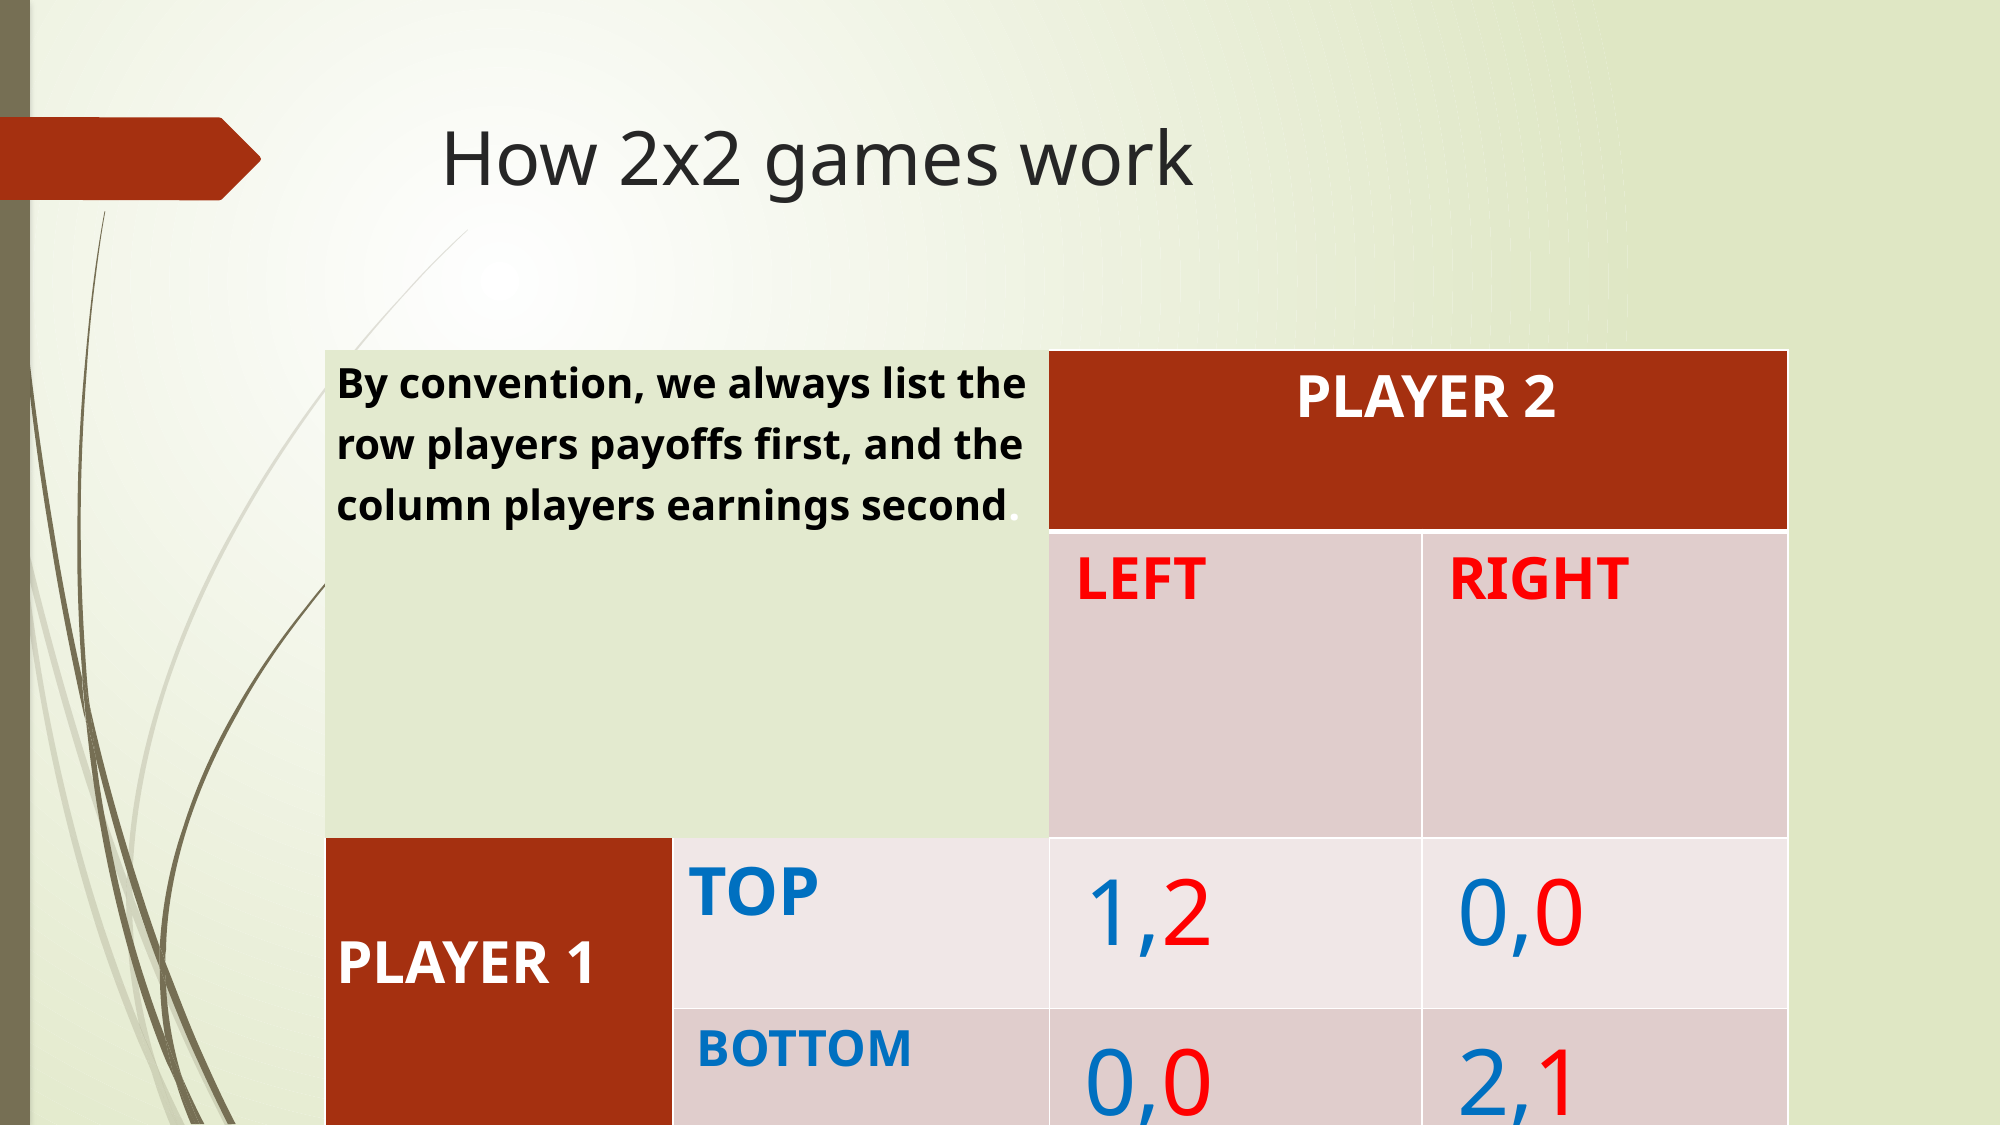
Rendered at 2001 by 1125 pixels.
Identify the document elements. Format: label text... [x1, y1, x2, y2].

table_cell 1,2 [1050, 839, 1421, 1008]
table_header By convention, we always list the row players payoffs first, and the column players earnings second. [325, 350, 1049, 838]
title How 2x2 games work [425, 102, 1888, 313]
table_header PLAYER 2 [1049, 351, 1787, 529]
table_cell RIGHT [1423, 534, 1787, 837]
table_cell TOP [674, 838, 1049, 1008]
table_cell 2,1 [1423, 1009, 1787, 1125]
table_cell BOTTOM [674, 1009, 1049, 1125]
table_cell LEFT [1049, 534, 1421, 837]
table_cell 0,0 [1423, 839, 1787, 1008]
table_cell PLAYER 1 [326, 838, 672, 1125]
table_cell 0,0 [1050, 1009, 1421, 1125]
